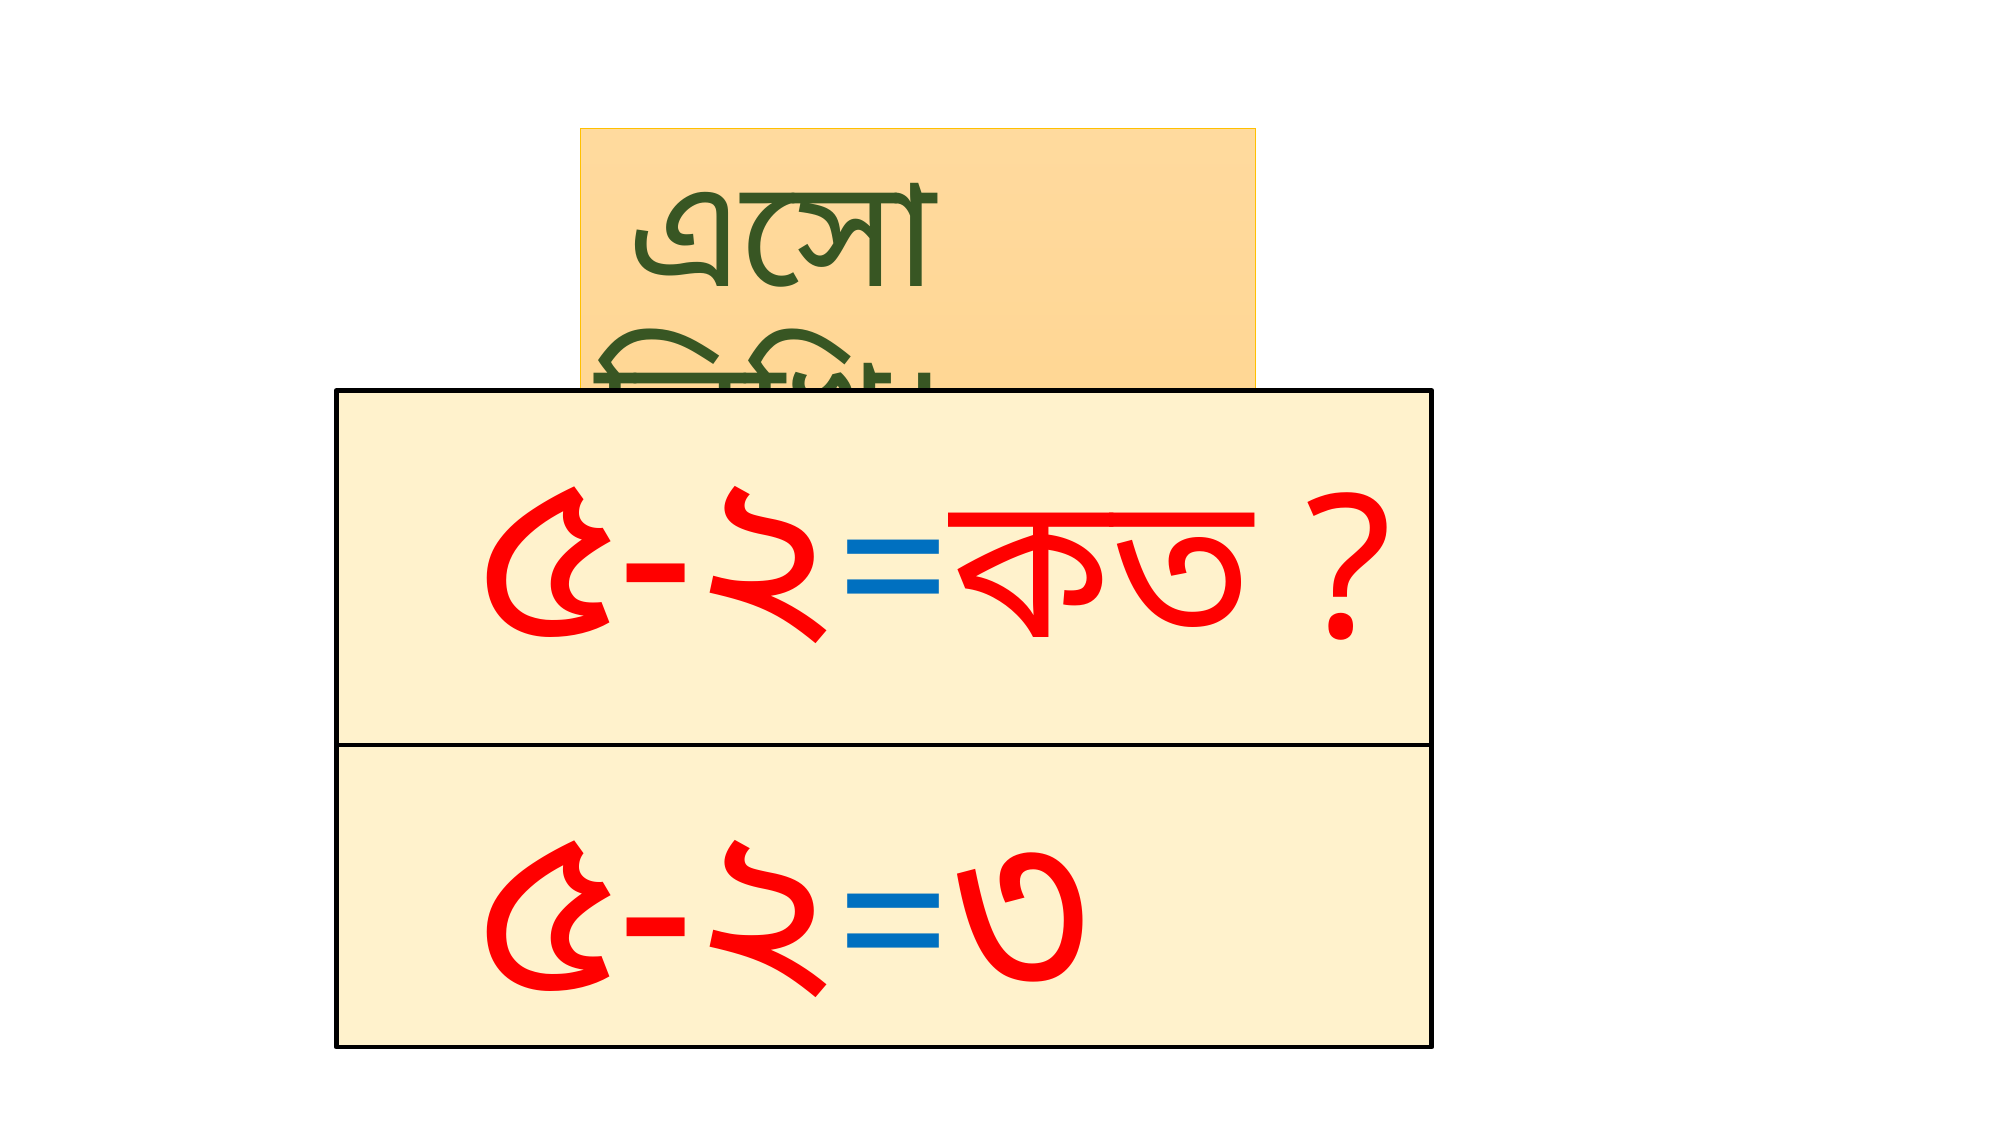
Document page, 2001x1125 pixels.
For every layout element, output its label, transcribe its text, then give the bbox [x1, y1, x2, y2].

text_box ৫-২=কত ? [336, 390, 1432, 744]
text_box ৫-২=৩ [336, 744, 1432, 1048]
text_box এসো লিখি। [580, 128, 1256, 390]
